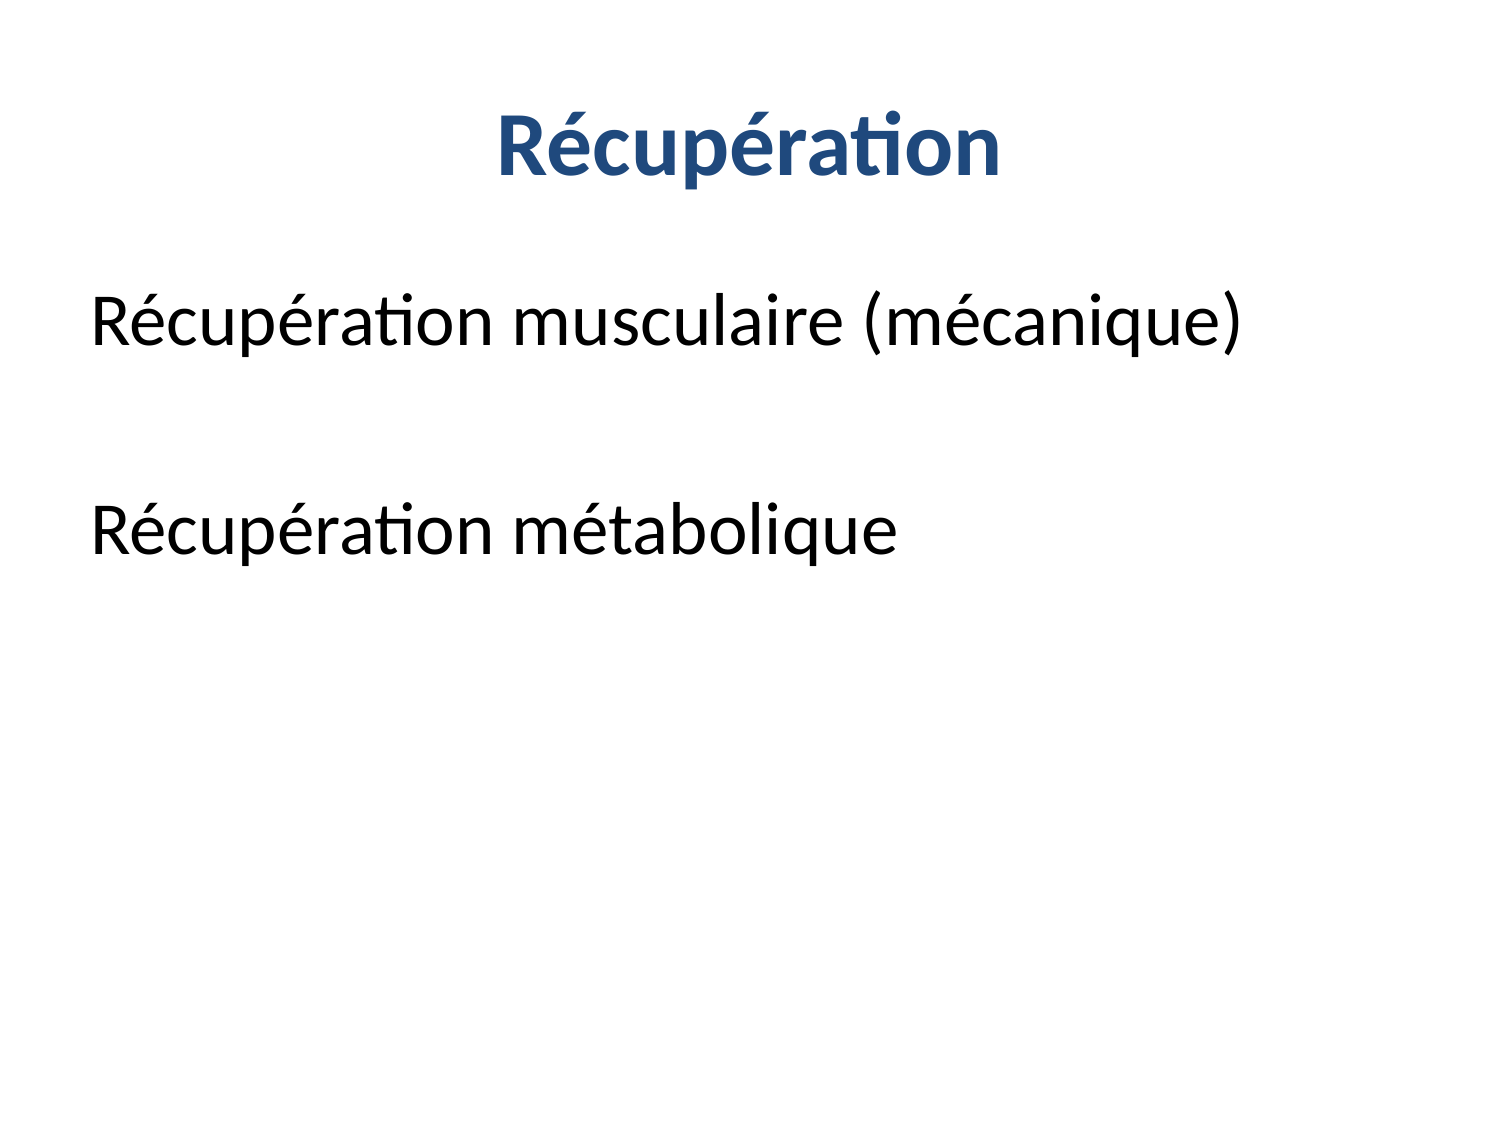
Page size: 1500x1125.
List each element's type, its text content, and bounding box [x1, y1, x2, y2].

title Récupération [75, 45, 1425, 233]
list Récupération musculaire (mécanique) Récupération métabolique [75, 262, 1425, 1005]
